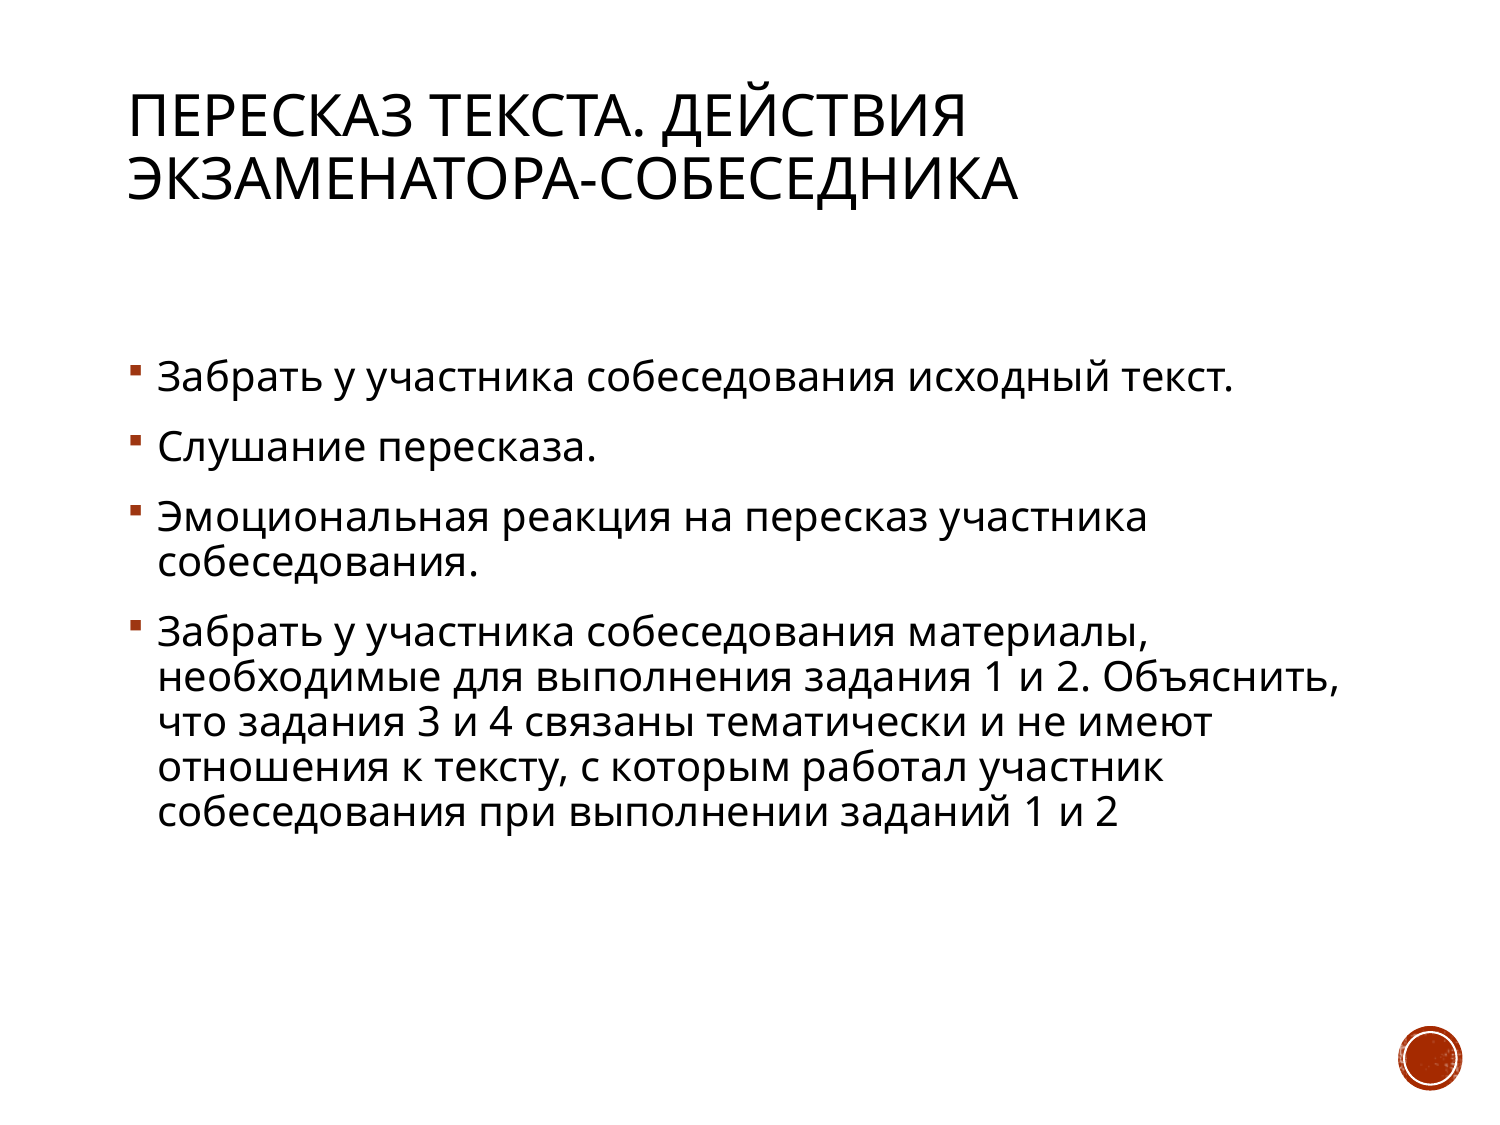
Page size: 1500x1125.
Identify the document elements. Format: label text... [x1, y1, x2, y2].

title Пересказ текста. Действия экзаменатора-собеседника [112, 54, 1388, 244]
list Забрать у участника собеседования исходный текст. Слушание пересказа. Эмоциональная реакция на пересказ участника собеседования. Забрать у участника собеседования материалы, необходимые для выполнения задания 1 и 2. Объяснить, что задания 3 и 4 связаны тематически и не имеют отношения к тексту, с которым работал участник собеседования при выполнении заданий 1 и 2 [112, 348, 1388, 1013]
